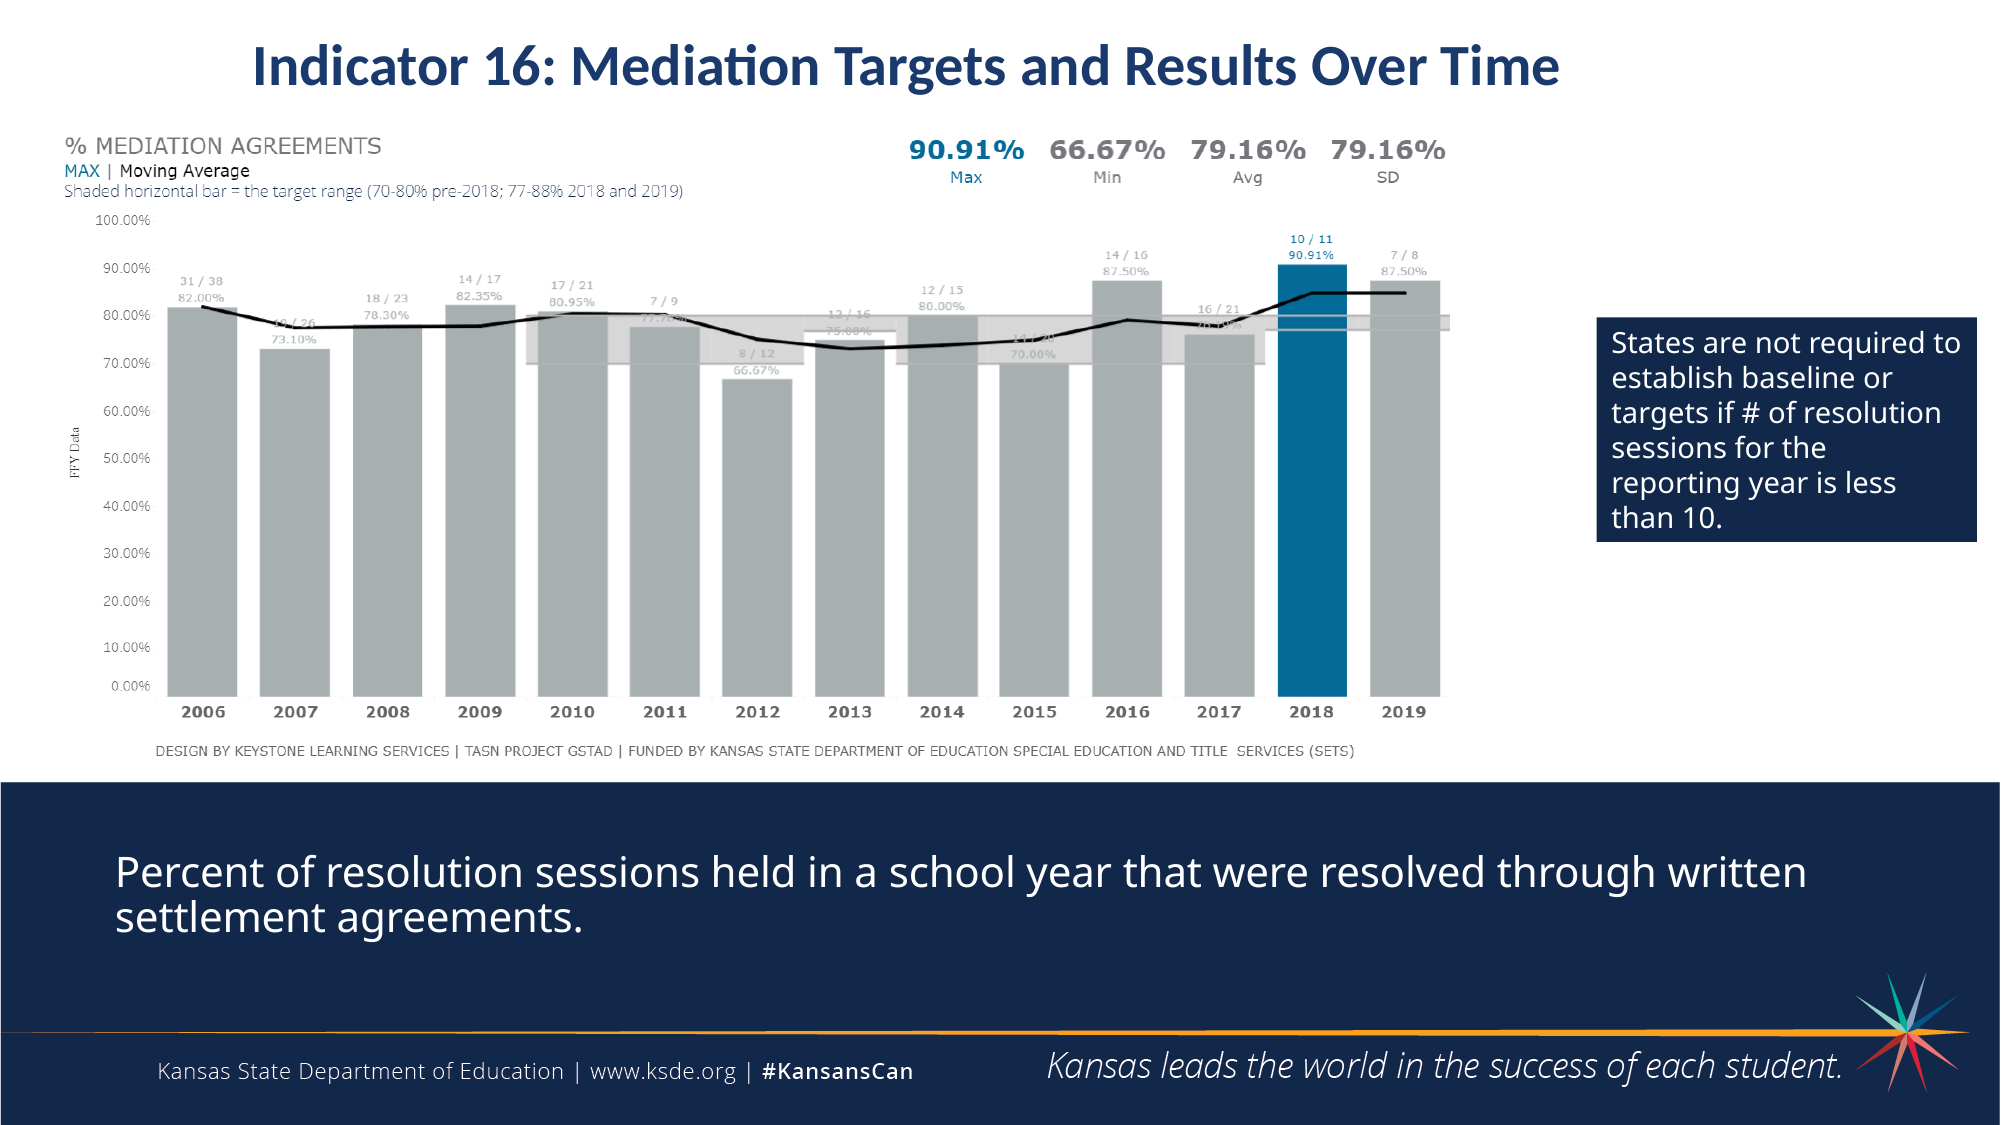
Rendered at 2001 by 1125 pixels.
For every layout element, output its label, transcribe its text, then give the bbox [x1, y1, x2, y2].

text_box States are not required to establish baseline or targets if # of resolution sessions for the reporting year is less than 10. [1596, 317, 1977, 542]
text_box Percent of resolution sessions held in a school year that were resolved through written settlement agreements. [99, 843, 1927, 1009]
picture [0, 0, 2000, 1125]
text_box Indicator 16: Mediation Targets and Results Over Time [238, 19, 1608, 105]
